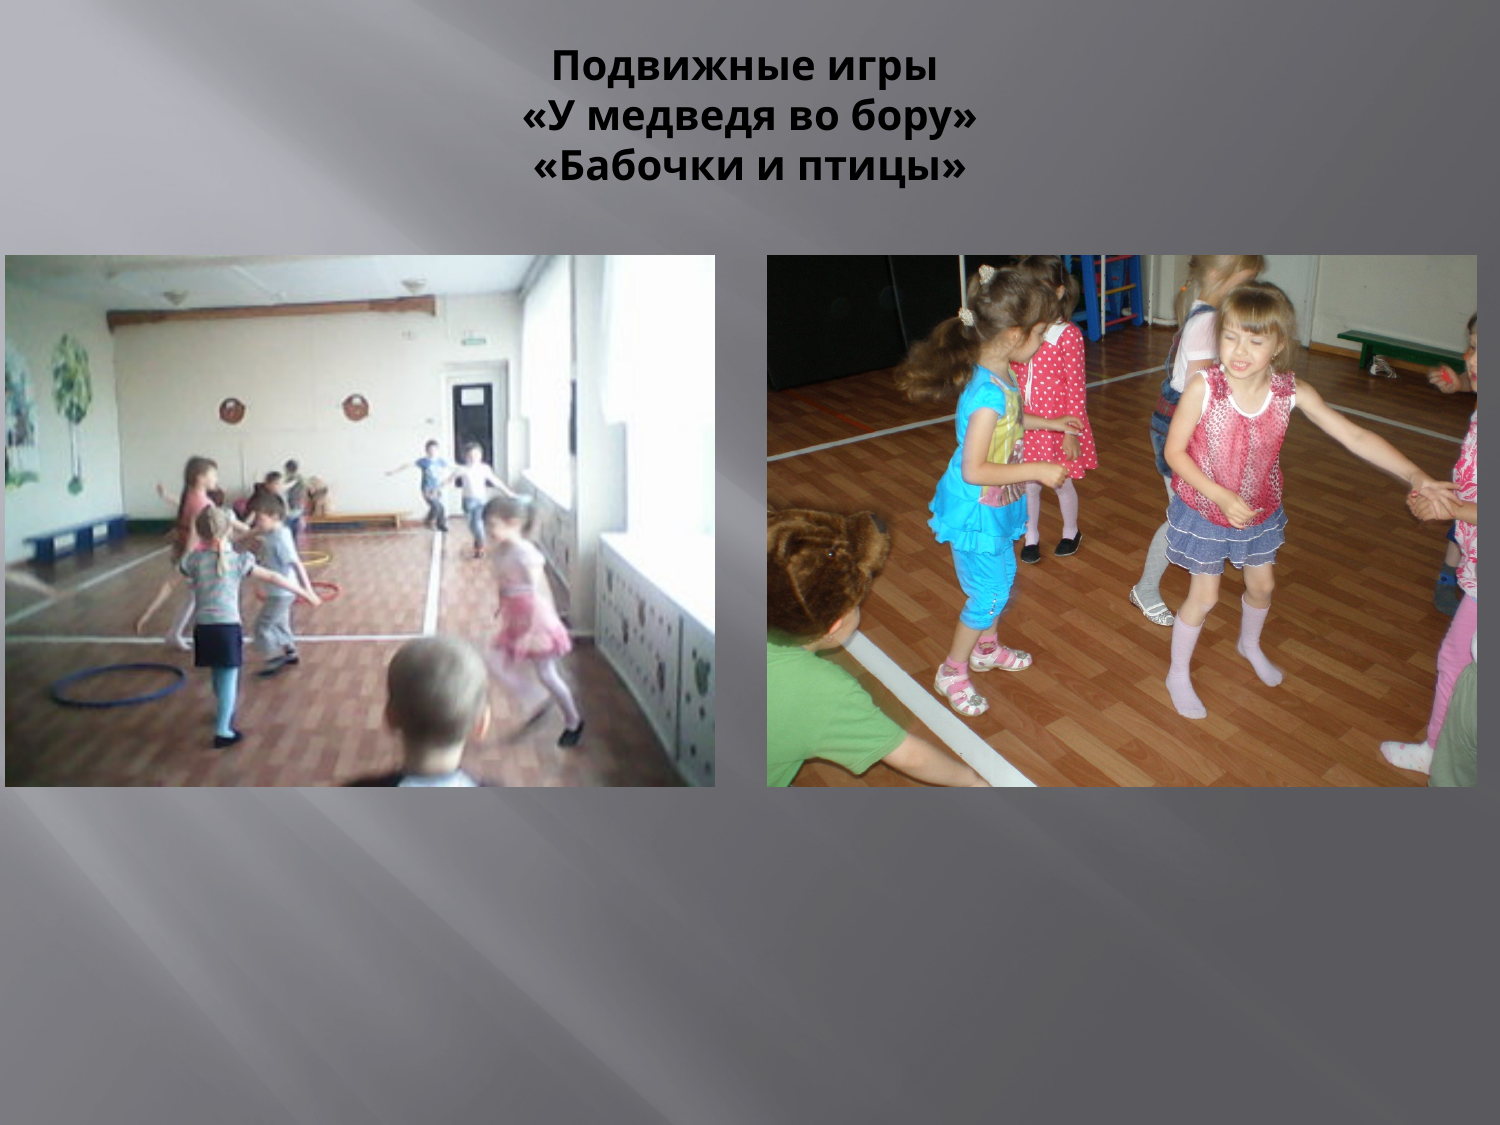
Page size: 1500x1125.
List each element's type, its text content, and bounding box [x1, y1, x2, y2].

picture [5, 255, 715, 788]
picture [767, 255, 1477, 788]
title Подвижные игры «У медведя во бору» «Бабочки и птицы» [75, 45, 1425, 233]
